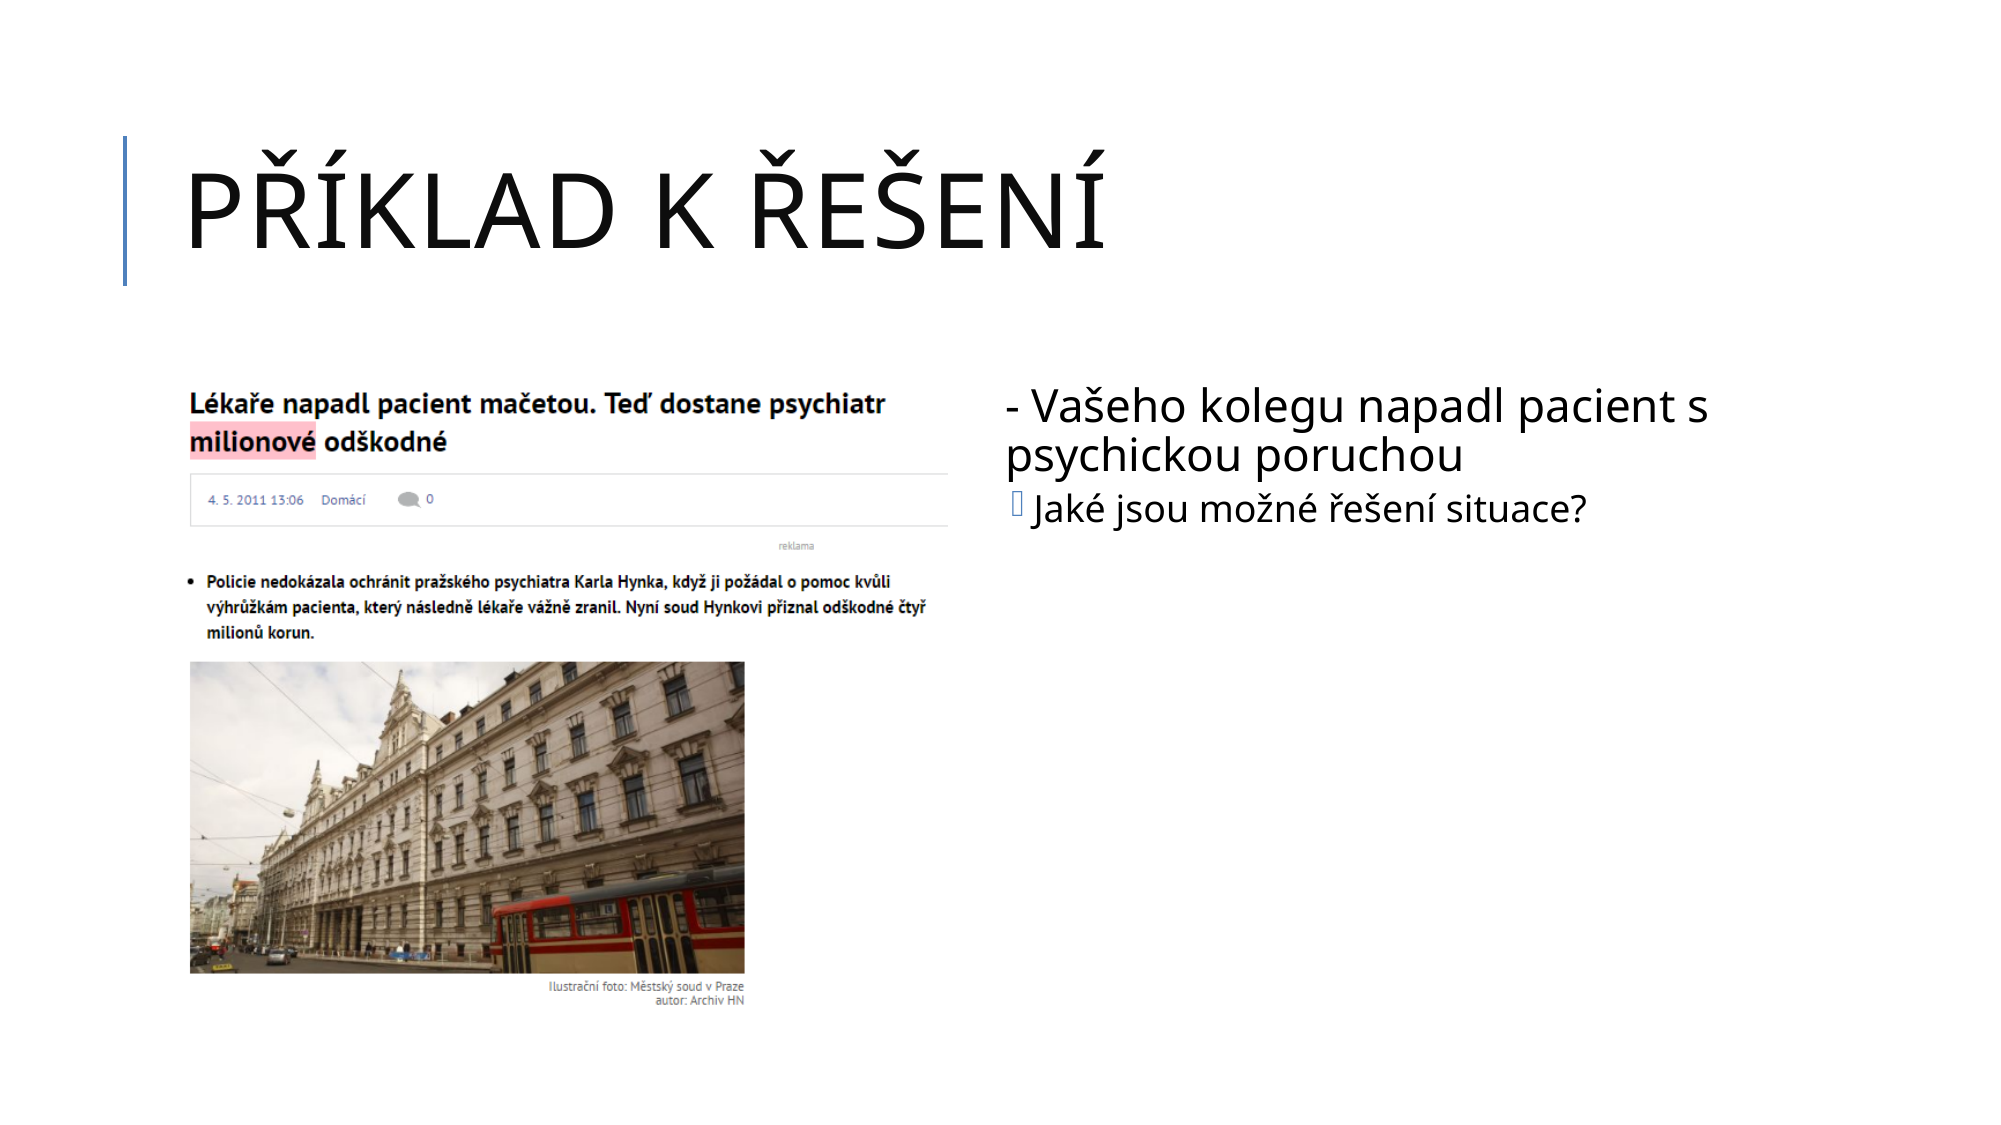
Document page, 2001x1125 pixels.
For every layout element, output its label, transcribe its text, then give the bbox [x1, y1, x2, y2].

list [167, 388, 949, 1022]
list - Vašeho kolegu napadl pacient s psychickou poruchou Jaké jsou možné řešení situace? [982, 375, 1763, 1035]
title Příklad k řešení [168, 96, 1763, 342]
